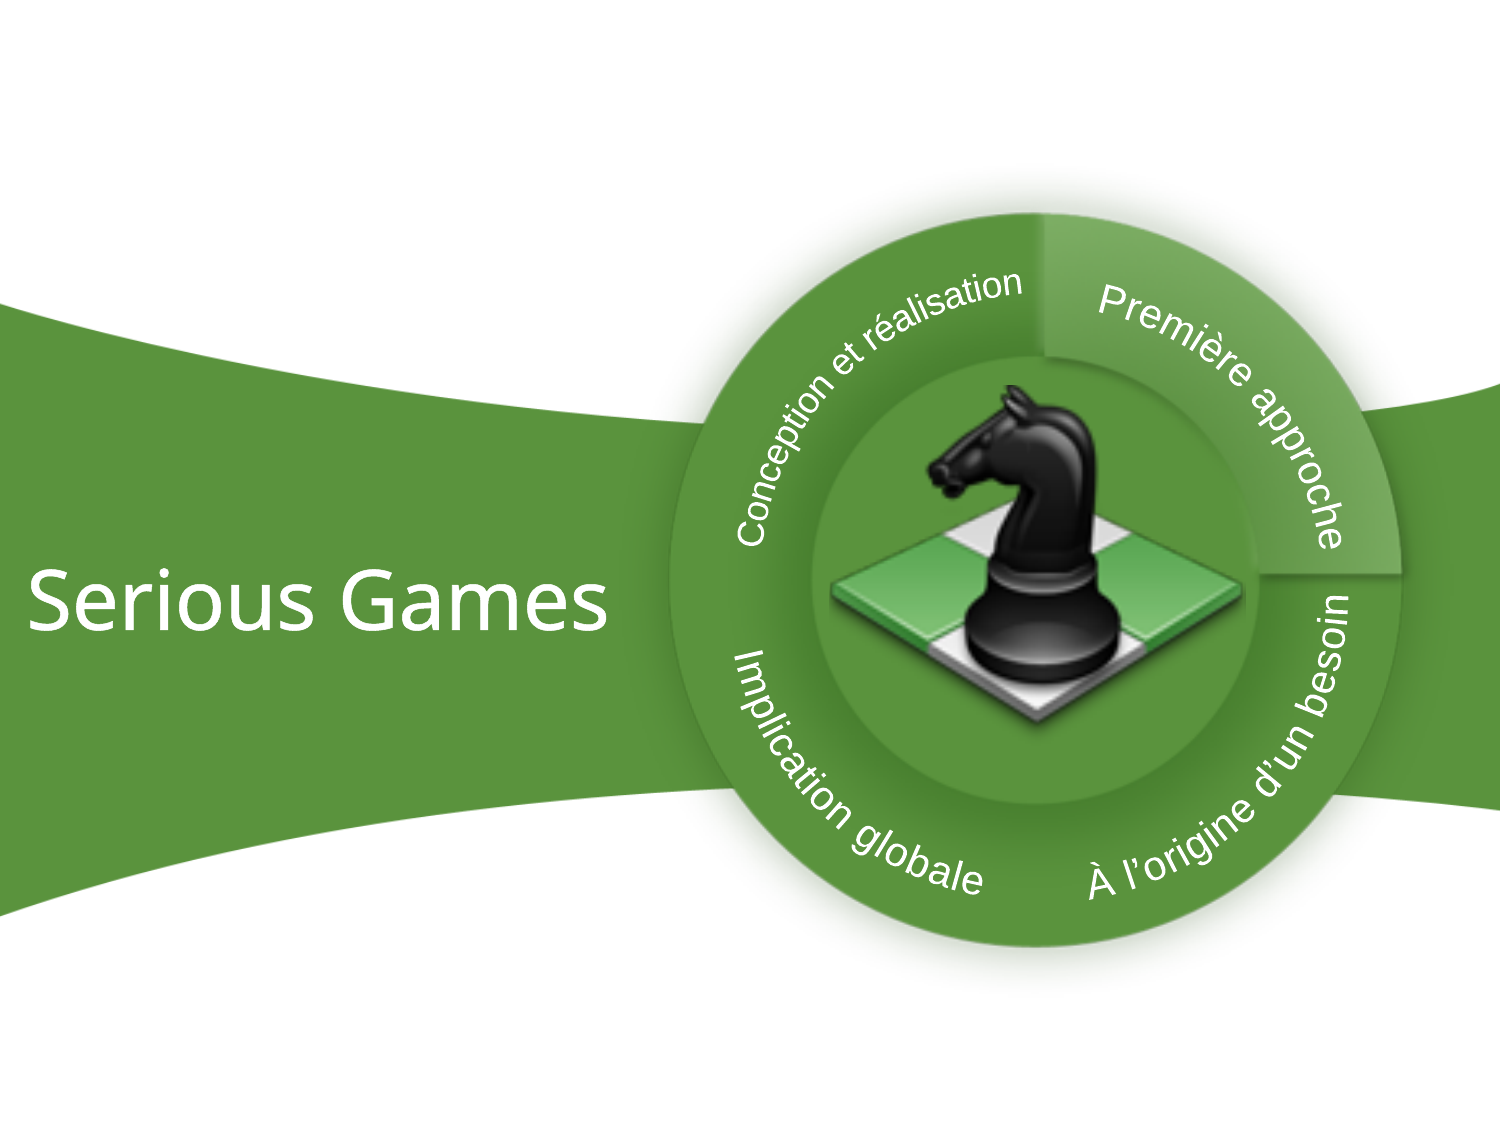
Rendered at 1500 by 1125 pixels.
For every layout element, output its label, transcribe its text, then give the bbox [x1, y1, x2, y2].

text_box Serious Games [11, 539, 614, 654]
picture [0, 0, 1500, 1125]
